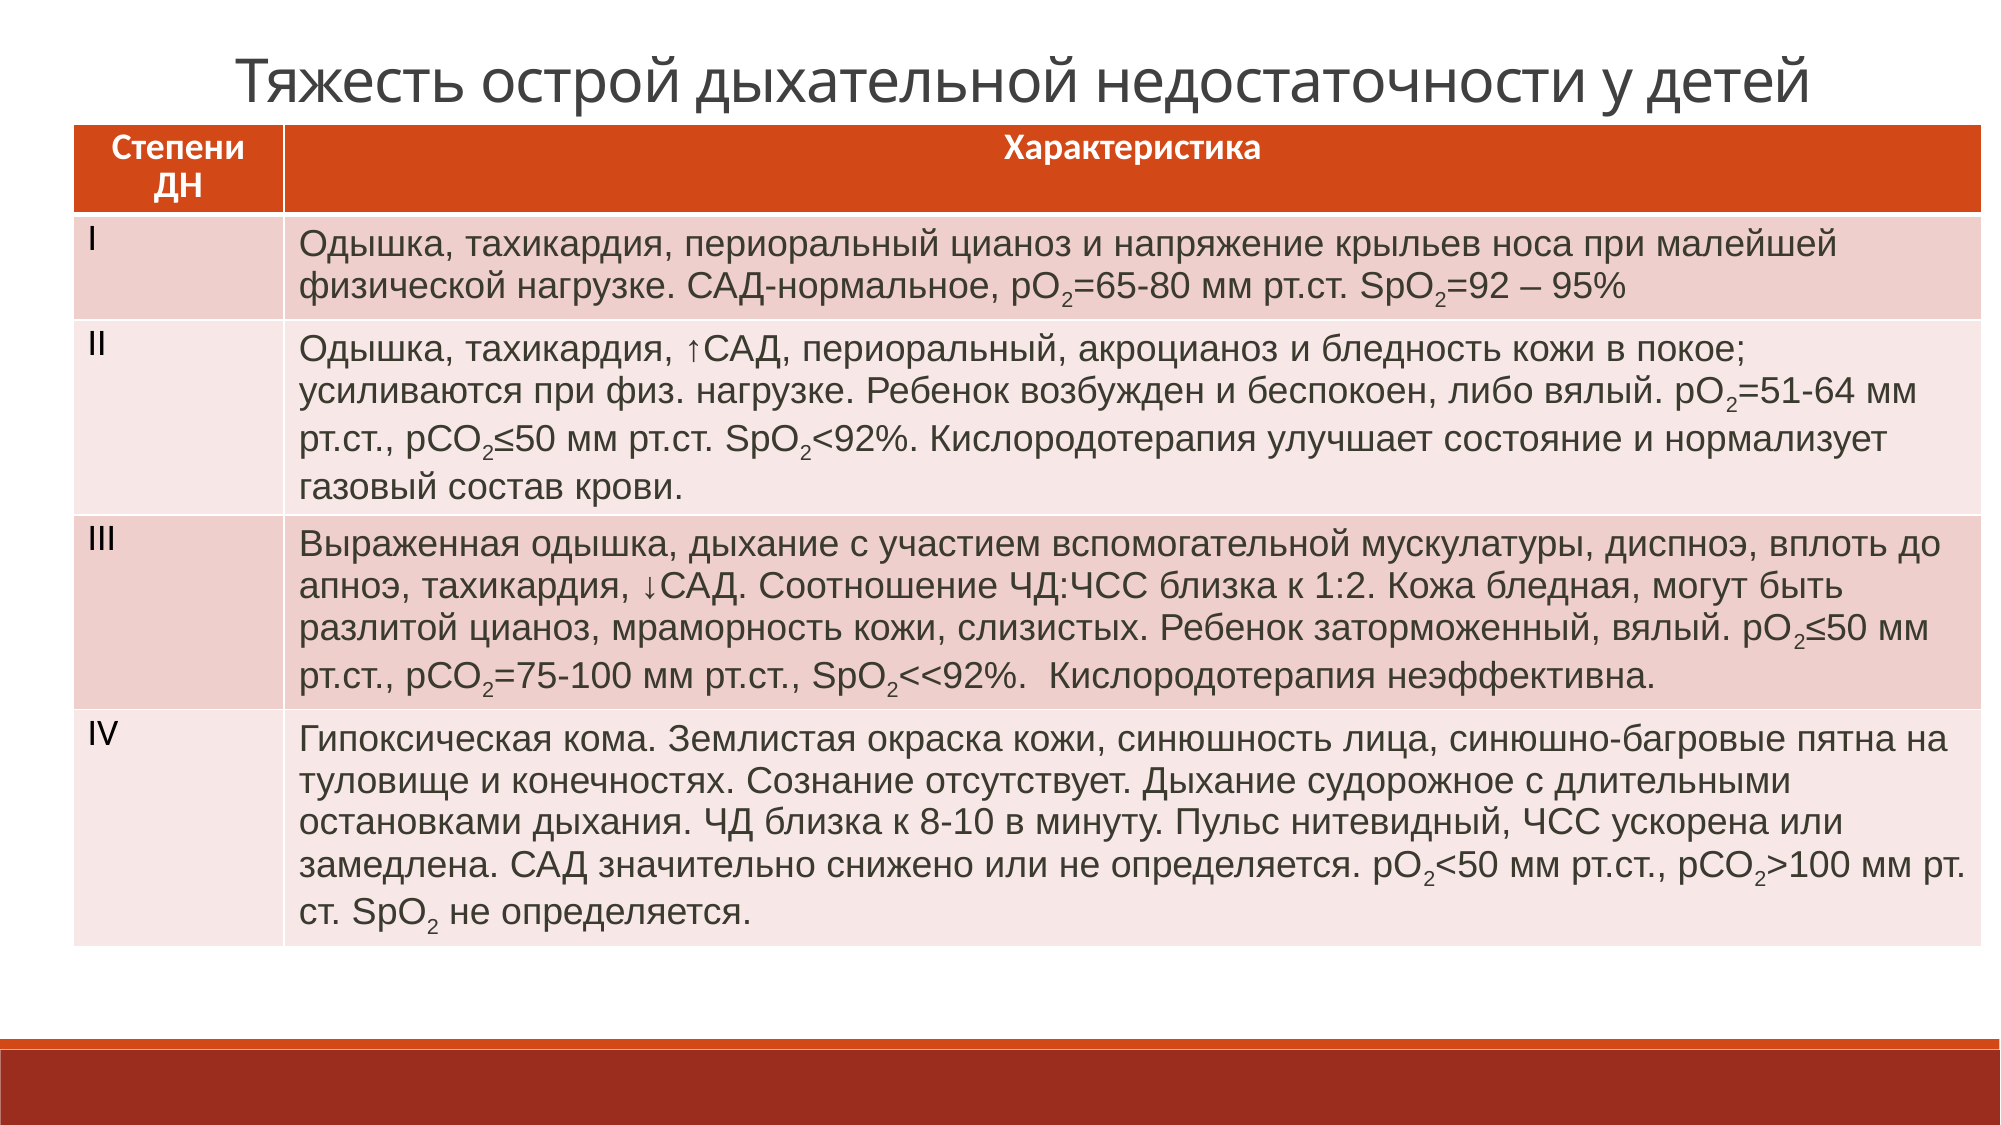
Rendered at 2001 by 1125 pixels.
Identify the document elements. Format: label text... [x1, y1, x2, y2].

table_cell II [74, 321, 283, 514]
table_cell Одышка, тахикардия, периоральный цианоз и напряжение крыльев носа при малейшей физической нагрузке. САД-нормальное, рО2=65-80 мм рт.ст. SрО2=92 – 95% [285, 217, 1981, 319]
title Тяжесть острой дыхательной недостаточности у детей [220, 33, 1871, 123]
table_cell I [74, 217, 283, 319]
table_cell III [74, 516, 283, 709]
table_header Характеристика [285, 125, 1981, 212]
table_cell Гипоксическая кома. Землистая окраска кожи, синюшность лица, синюшно-багровые пятна на туловище и конечностях. Сознание отсутствует. Дыхание судорожное с длительными остановками дыхания. ЧД близка к 8-10 в минуту. Пульс нитевидный, ЧСС ускорена или замедлена. САД значительно снижено или не определяется. рО2<50 мм рт.ст., рСО2>100 мм рт. ст. SрО2 не определяется. [285, 710, 1981, 946]
table_cell IV [74, 710, 283, 946]
table_header Степени ДН [74, 125, 283, 212]
table_cell Выраженная одышка, дыхание с участием вспомогательной мускулатуры, диспноэ, вплоть до апноэ, тахикардия, ↓САД. Соотношение ЧД:ЧСС близка к 1:2. Кожа бледная, могут быть разлитой цианоз, мраморность кожи, слизистых. Ребенок заторможенный, вялый. рО2≤50 мм рт.ст., рСО2=75-100 мм рт.ст., SрО2<<92%. Кислородотерапия неэффективна. [285, 516, 1981, 709]
table_cell Одышка, тахикардия, ↑САД, периоральный, акроцианоз и бледность кожи в покое; усиливаются при физ. нагрузке. Ребенок возбужден и беспокоен, либо вялый. рО2=51-64 мм рт.ст., рСО2≤50 мм рт.ст. SрО2<92%. Кислородотерапия улучшает состояние и нормализует газовый состав крови. [285, 321, 1981, 514]
